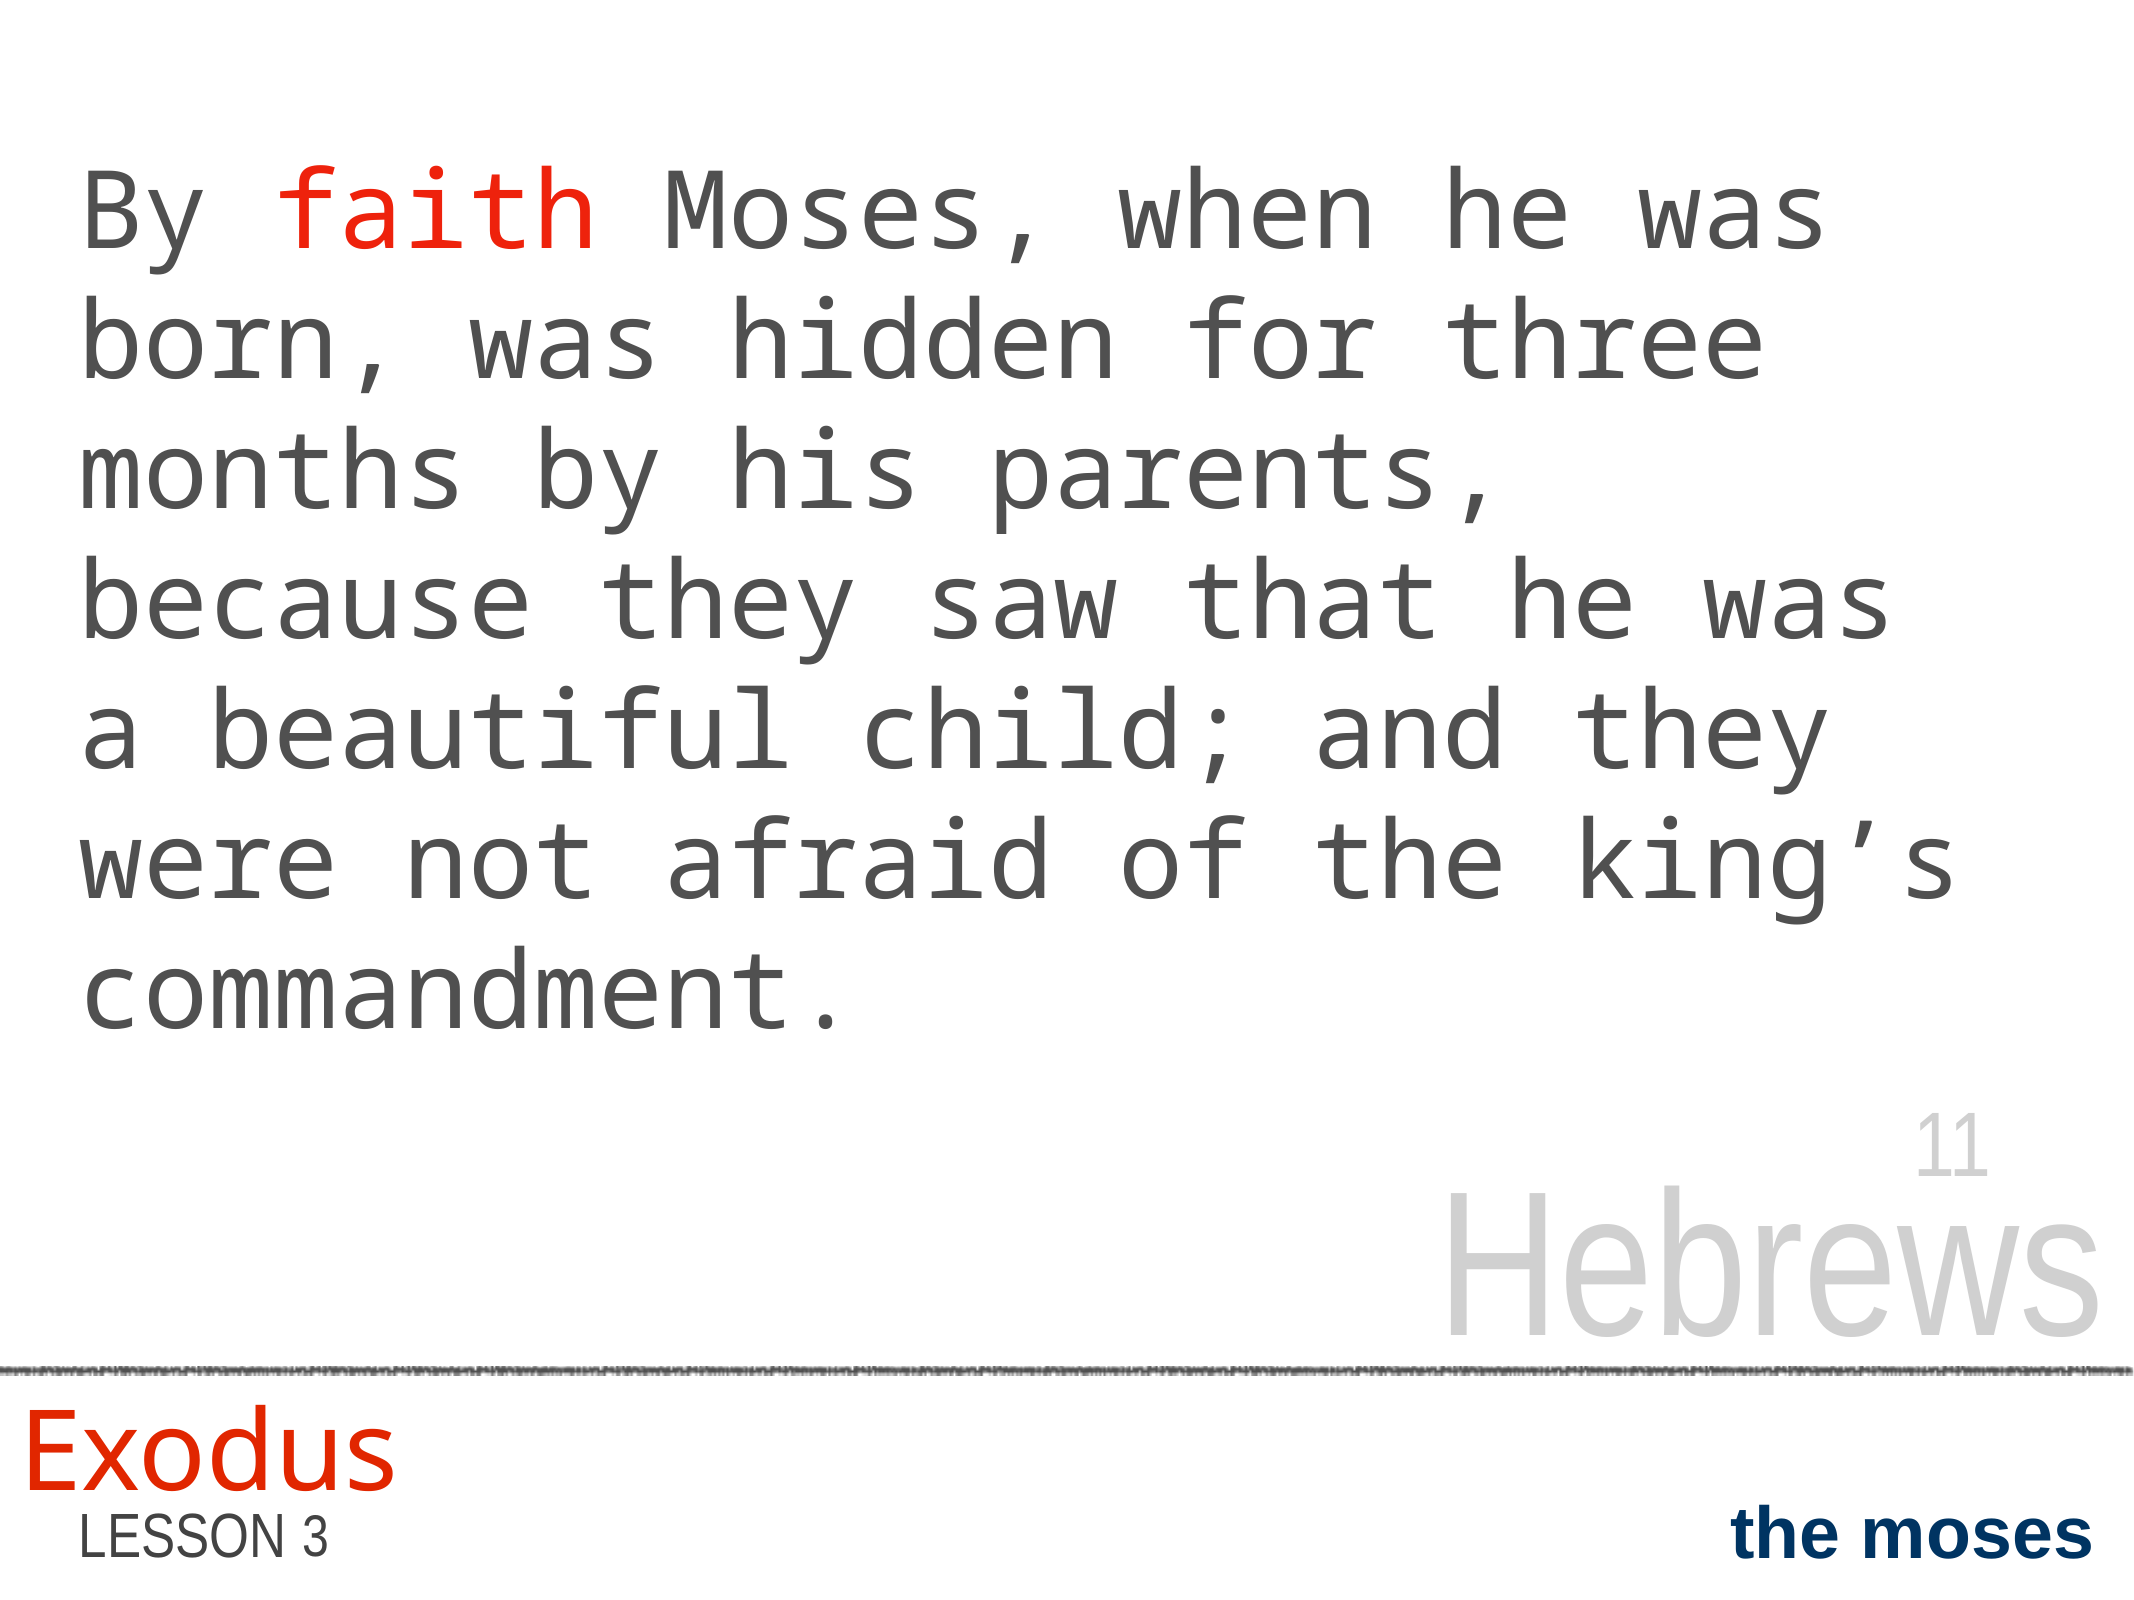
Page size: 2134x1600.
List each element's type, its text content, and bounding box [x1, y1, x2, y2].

list the moses [1371, 1482, 2102, 1576]
text_box 11 [1906, 1078, 1998, 1202]
picture [0, 1366, 1431, 1376]
list 3 [296, 1493, 545, 1573]
text_box By faith Moses, when he was born, was hidden for three months by his parents, because they saw that he was a beautiful child; and they were not afraid of the king’s commandment. [71, 133, 2007, 1056]
text_box Hebrews [1431, 1123, 2111, 1384]
picture [2111, 1366, 2134, 1376]
